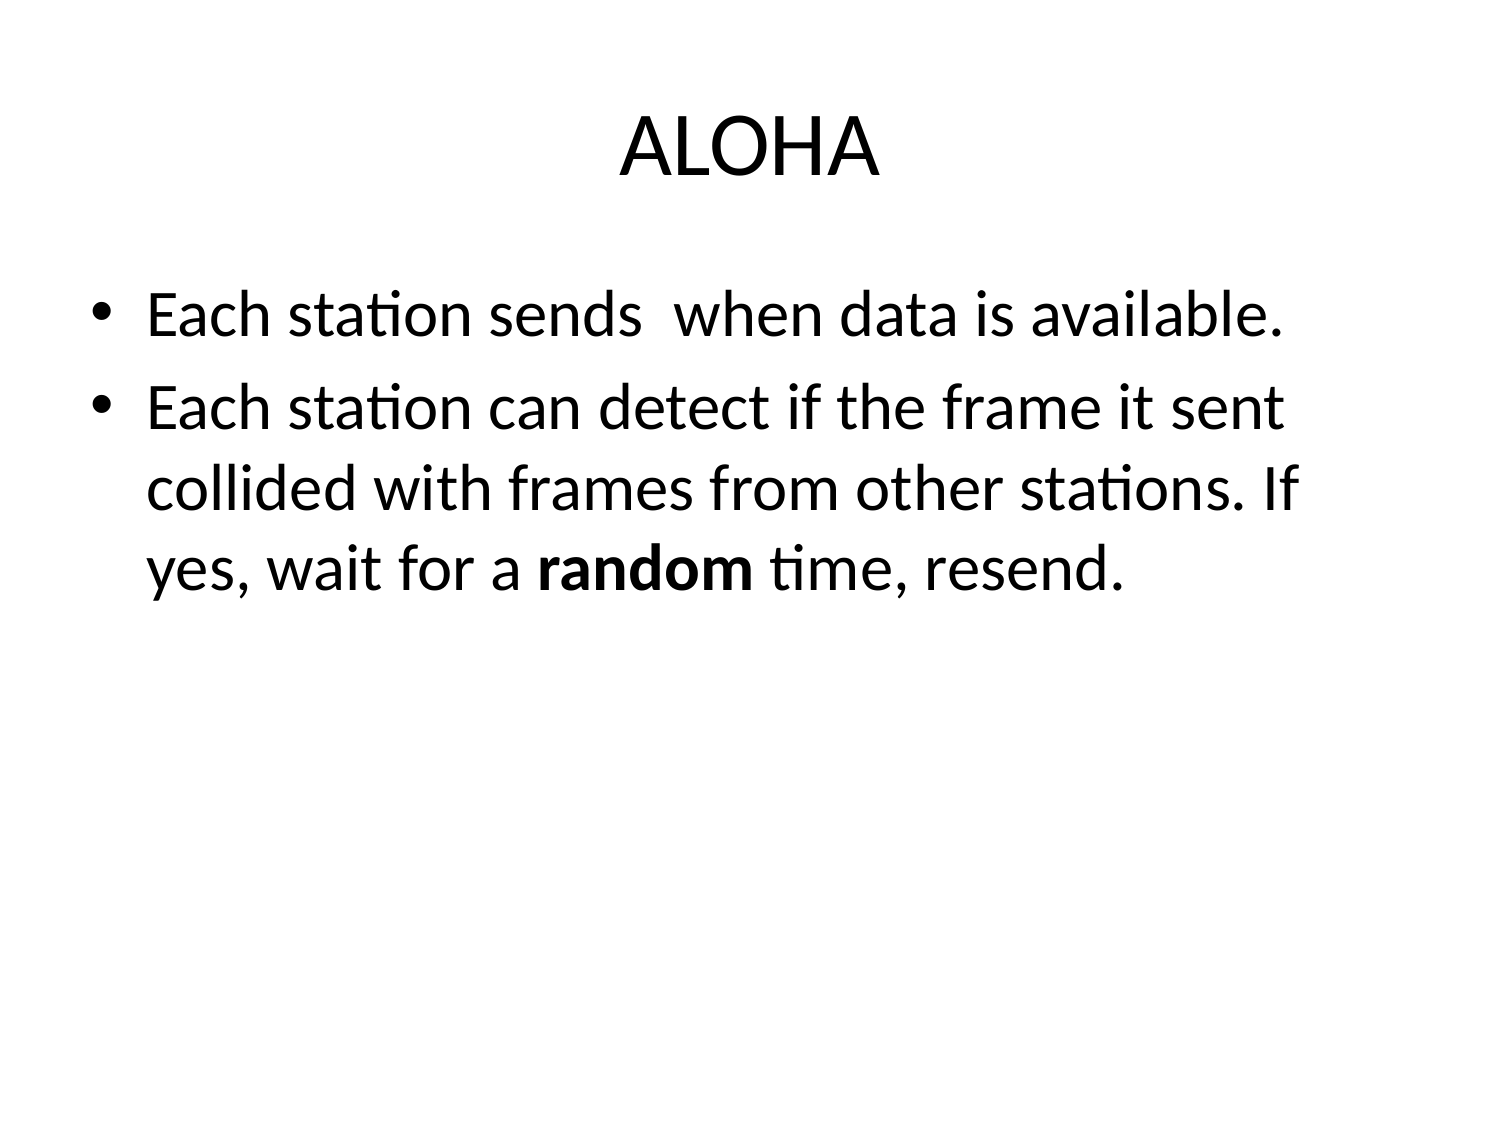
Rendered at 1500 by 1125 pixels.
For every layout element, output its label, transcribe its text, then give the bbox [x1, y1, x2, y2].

title ALOHA [75, 45, 1425, 233]
list Each station sends when data is available. Each station can detect if the frame it sent collided with frames from other stations. If yes, wait for a random time, resend. [75, 262, 1425, 1005]
